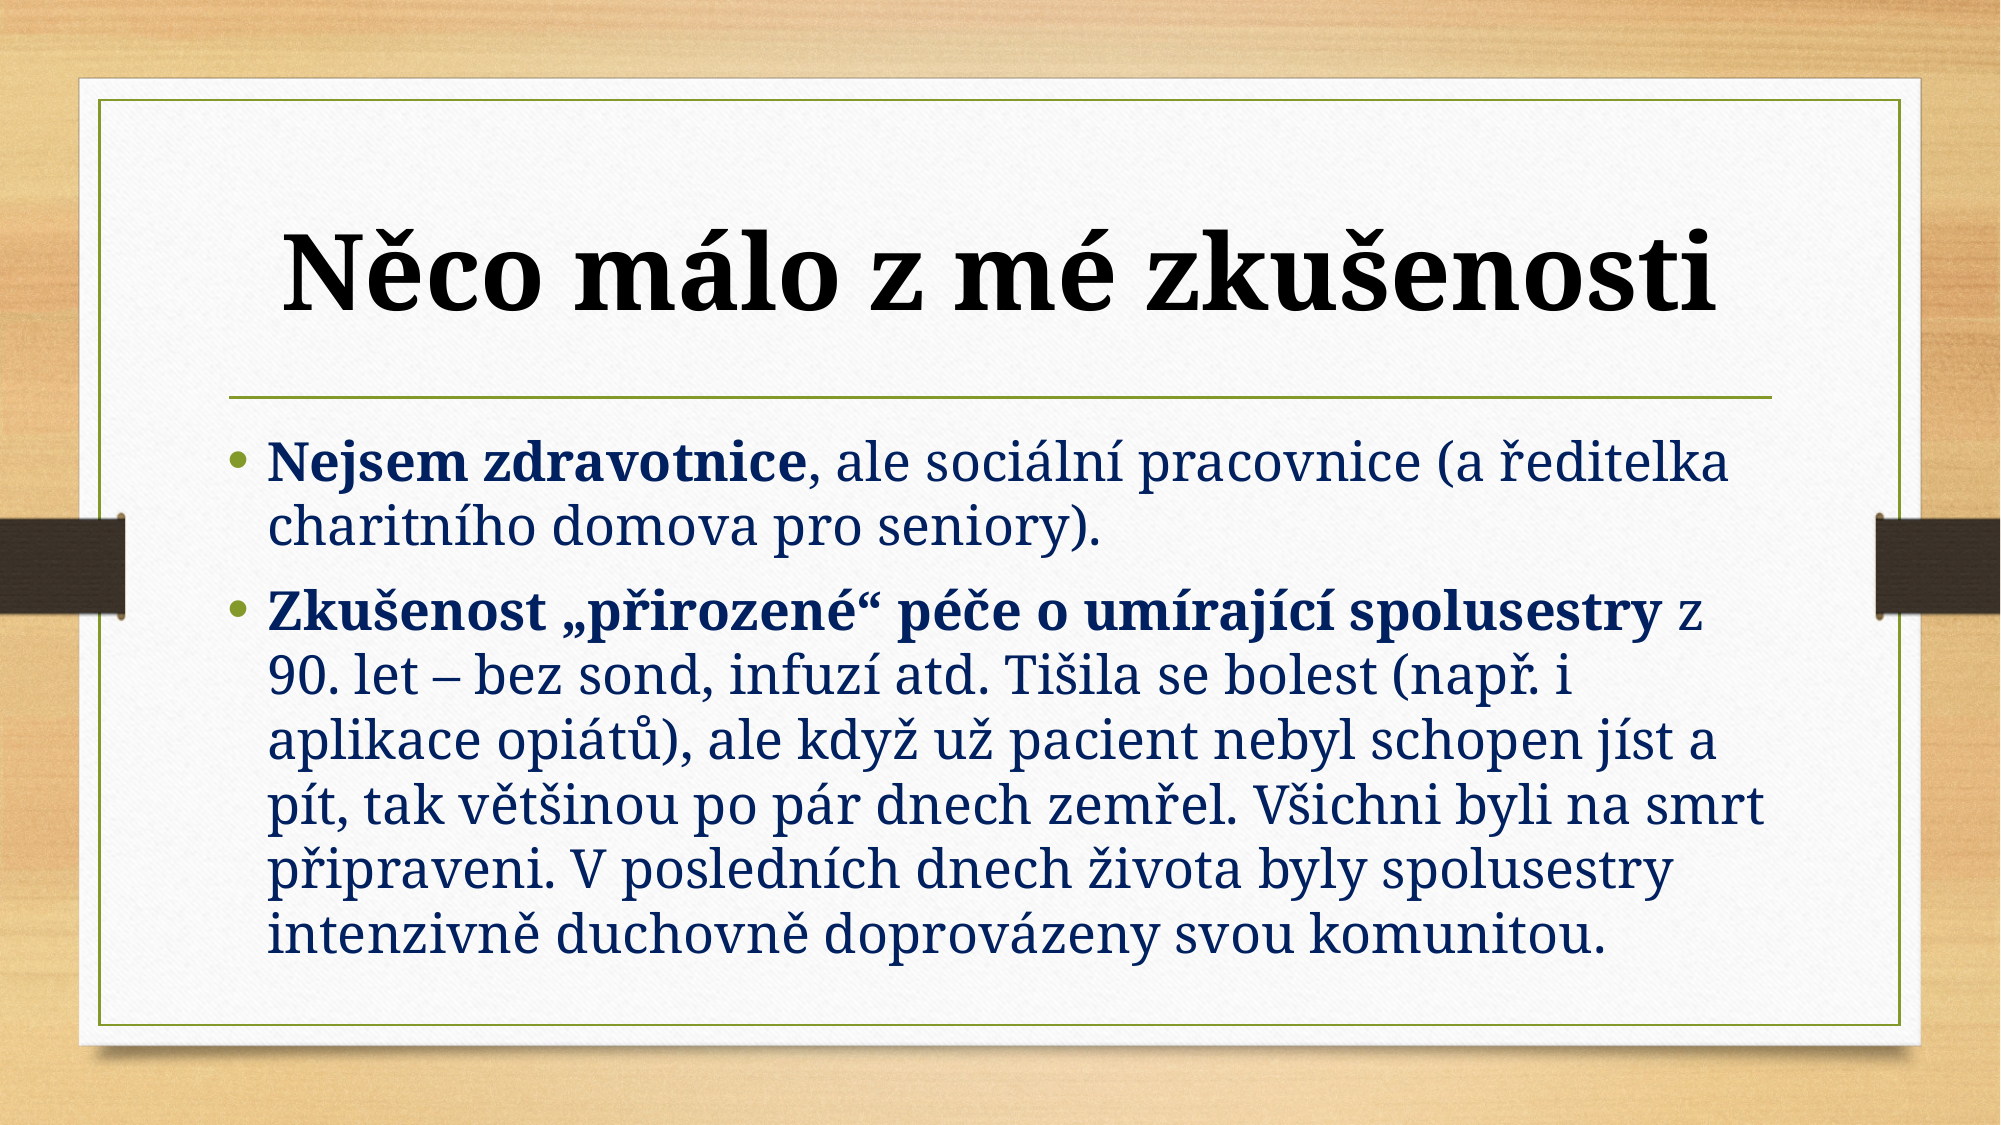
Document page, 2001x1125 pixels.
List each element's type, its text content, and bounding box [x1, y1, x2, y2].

list Nejsem zdravotnice, ale sociální pracovnice (a ředitelka charitního domova pro seniory). Zkušenost „přirozené“ péče o umírající spolusestry z 90. let – bez sond, infuzí atd. Tišila se bolest (např. i aplikace opiátů), ale když už pacient nebyl schopen jíst a pít, tak většinou po pár dnech zemřel. Všichni byli na smrt připraveni. V posledních dnech života byly spolusestry intenzivně duchovně doprovázeny svou komunitou. [212, 419, 1788, 999]
picture [0, 0, 2001, 1125]
title Něco málo z mé zkušenosti [212, 161, 1788, 375]
